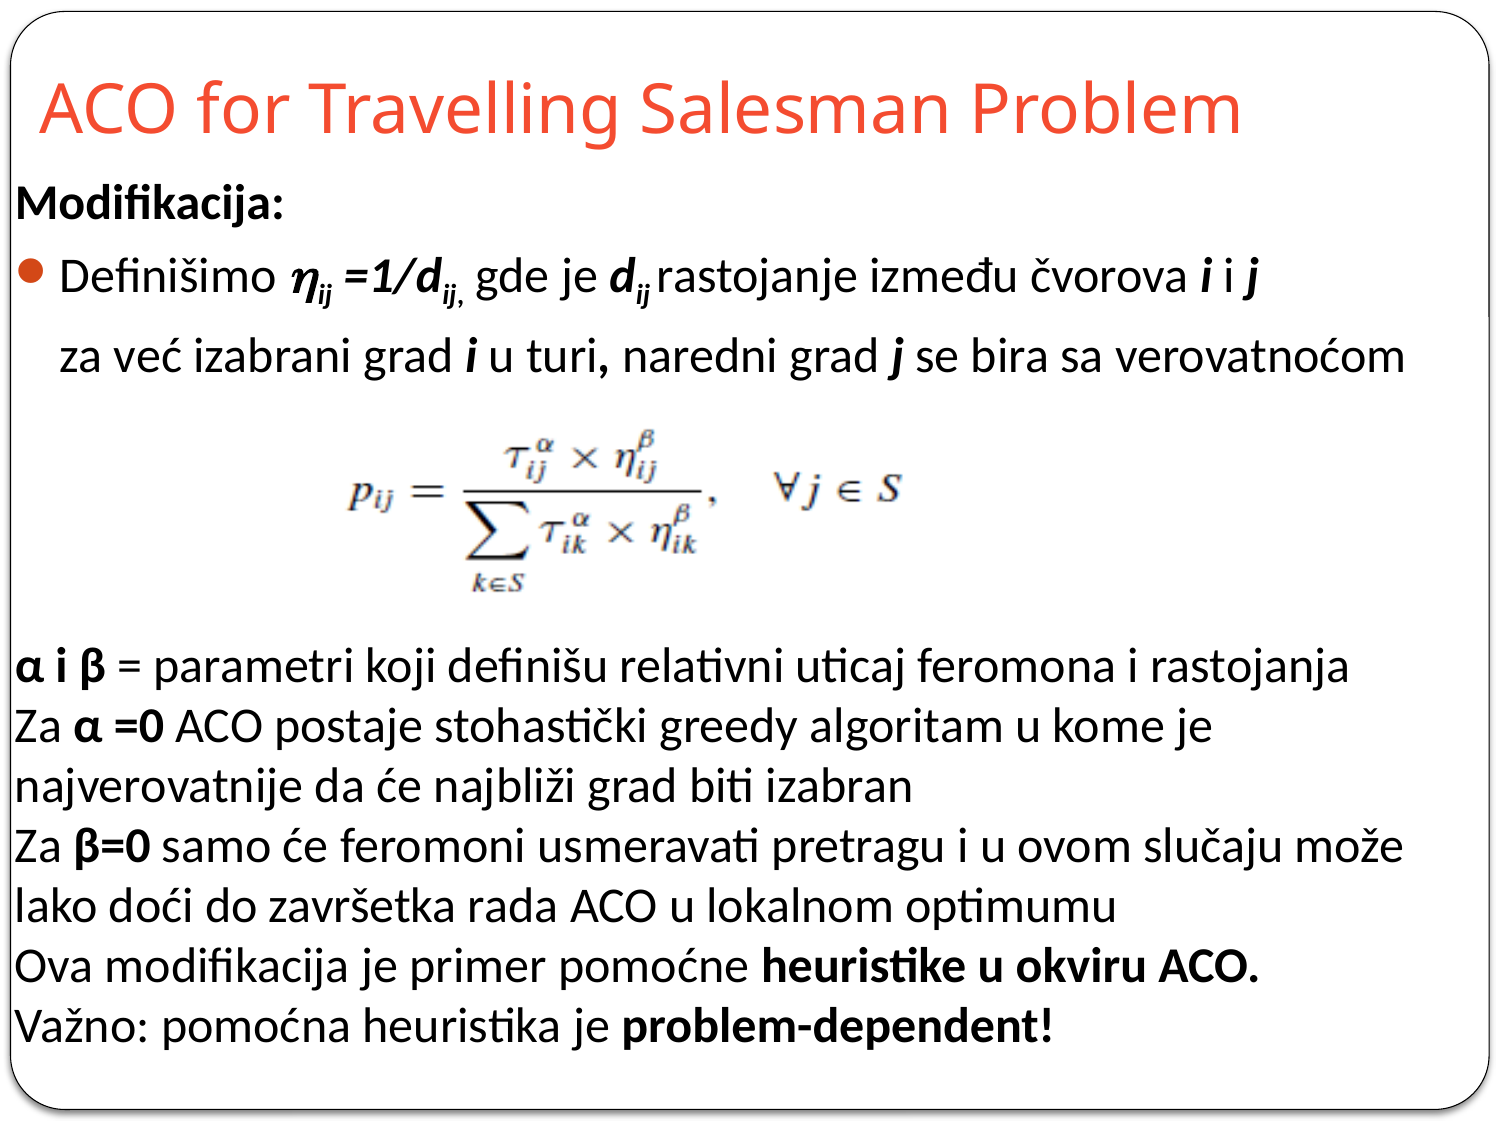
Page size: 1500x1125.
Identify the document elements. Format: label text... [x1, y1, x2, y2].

list Modifikacija: Definišimo ij =1/dij, gde je dij rastojanje između čvorova i i j za već izabrani grad i u turi, naredni grad j se bira sa verovatnoćom [0, 162, 1500, 450]
title ACO for Travelling Salesman Problem [24, 0, 1438, 162]
picture [281, 412, 963, 617]
text_box α i β = parametri koji definišu relativni uticaj feromona i rastojanja Za α =0 ACO postaje stohastički greedy algoritam u kome je najverovatnije da će najbliži grad biti izabran Za β=0 samo će feromoni usmeravati pretragu i u ovom slučaju može lako doći do završetka rada ACO u lokalnom optimumu Ova modifikacija je primer pomoćne heuristike u okviru ACO. Važno: pomoćna heuristika je problem-dependent! [0, 624, 1500, 1060]
